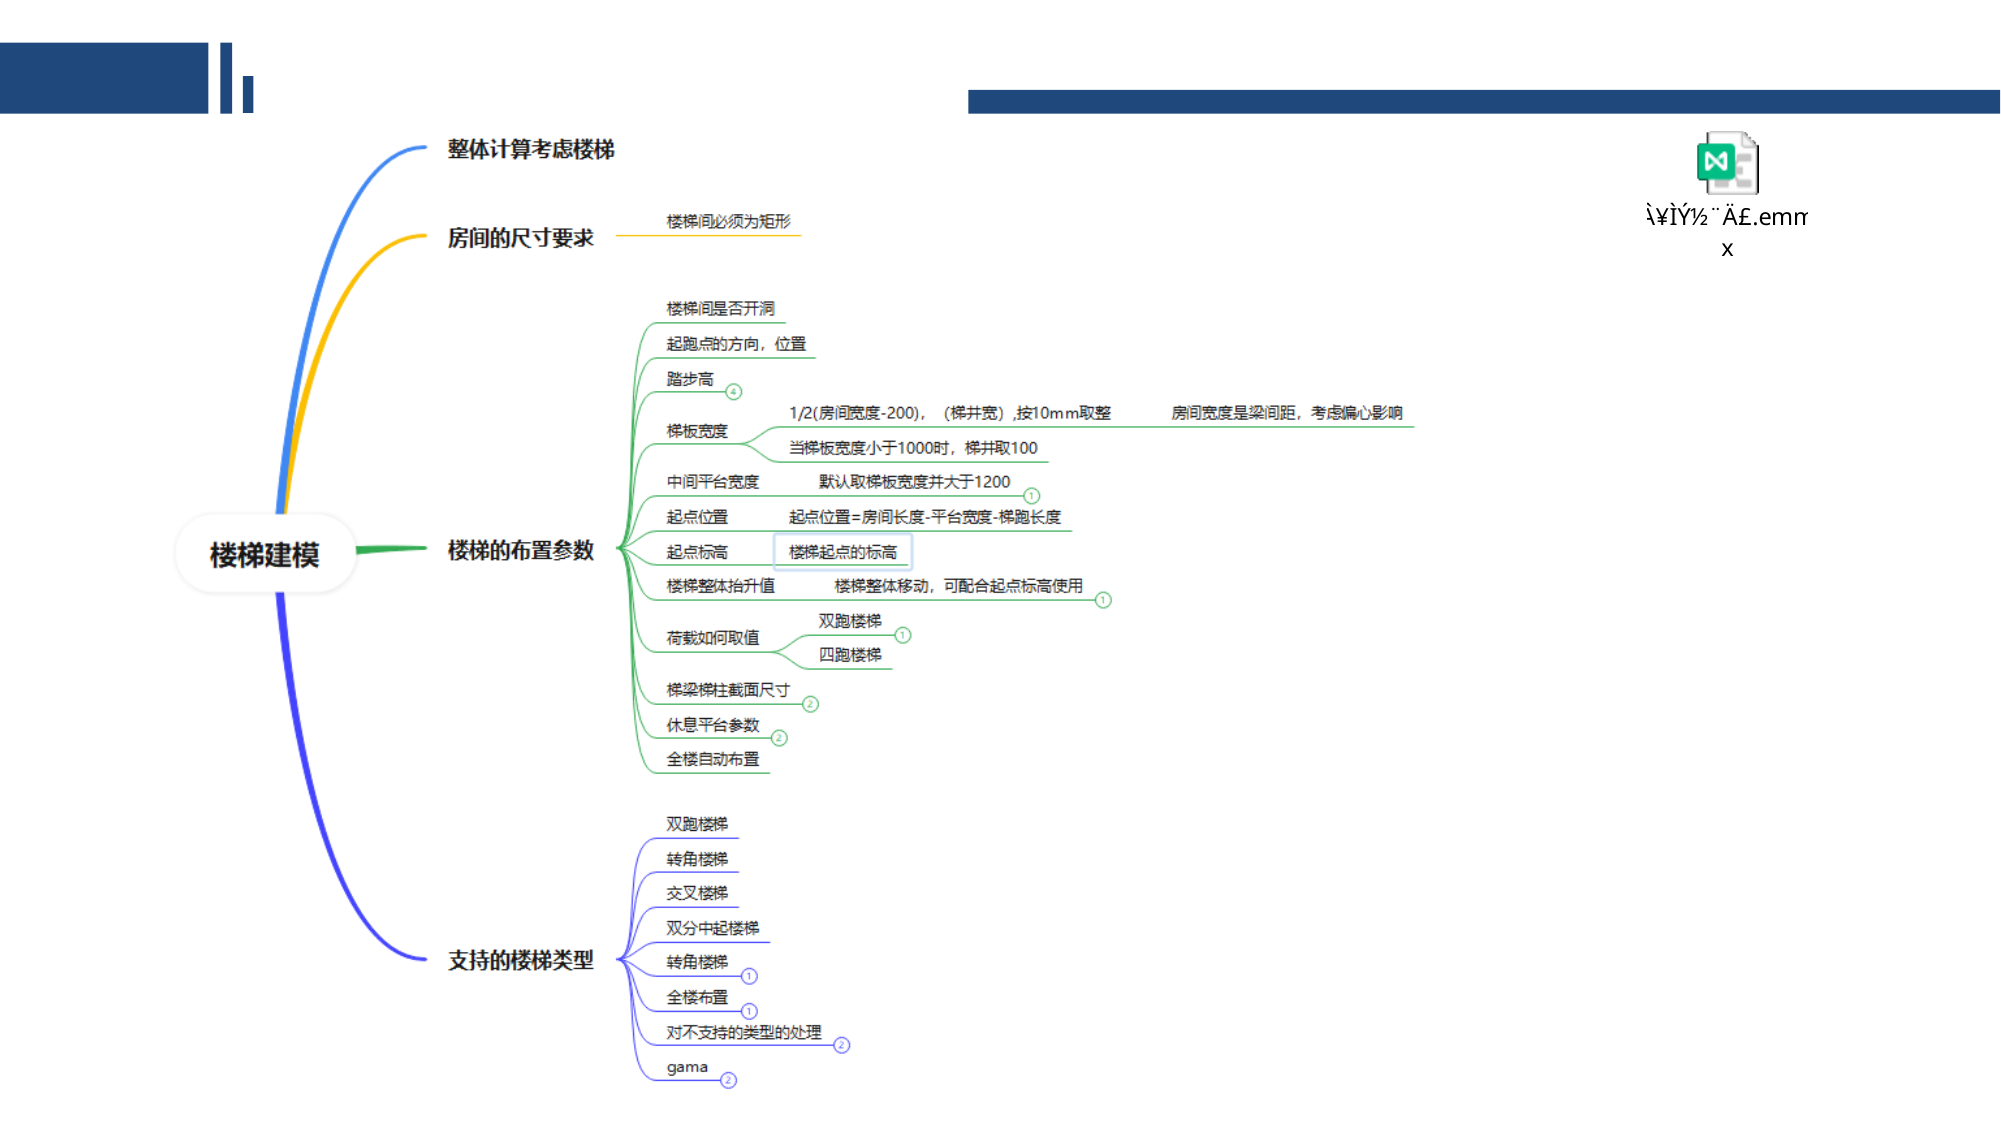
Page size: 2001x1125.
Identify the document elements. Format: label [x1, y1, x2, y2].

text_box [1647, 131, 1808, 263]
picture [132, 131, 1574, 1102]
